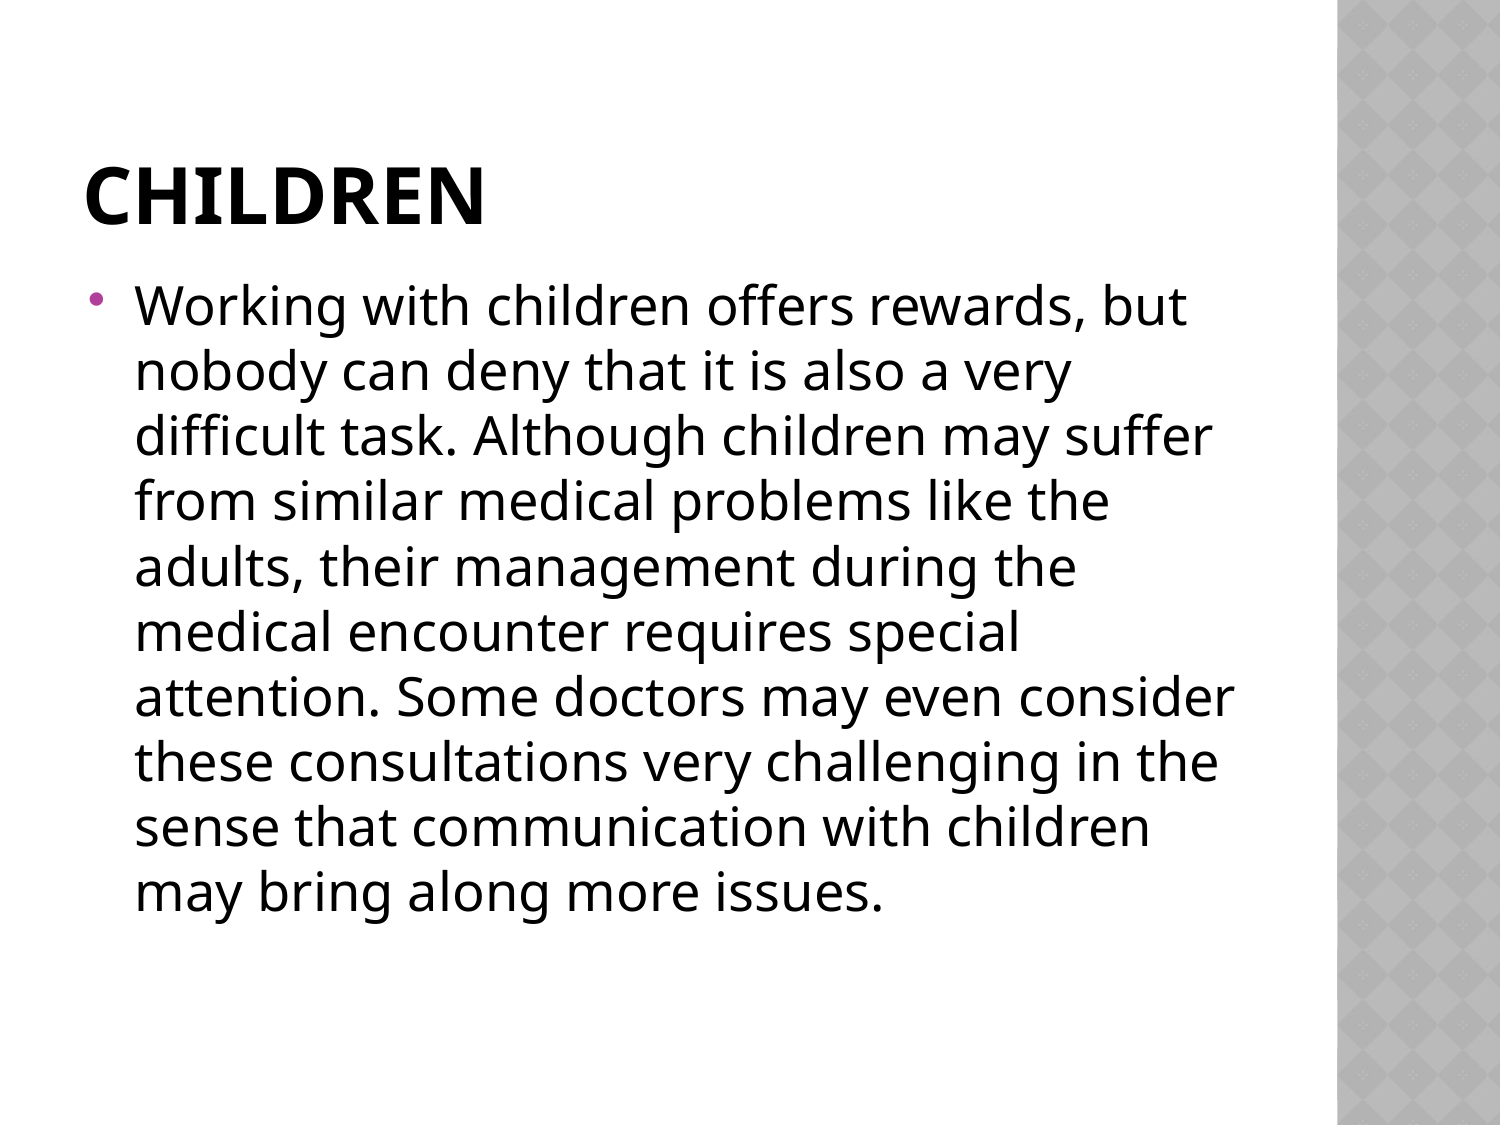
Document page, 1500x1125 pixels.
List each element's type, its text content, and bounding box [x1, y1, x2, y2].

title Children [75, 52, 1263, 240]
list Working with children offers rewards, but nobody can deny that it is also a very difficult task. Although children may suffer from similar medical problems like the adults, their management during the medical encounter requires special attention. Some doctors may even consider these consultations very challenging in the sense that communication with children may bring along more issues. [75, 264, 1263, 1059]
